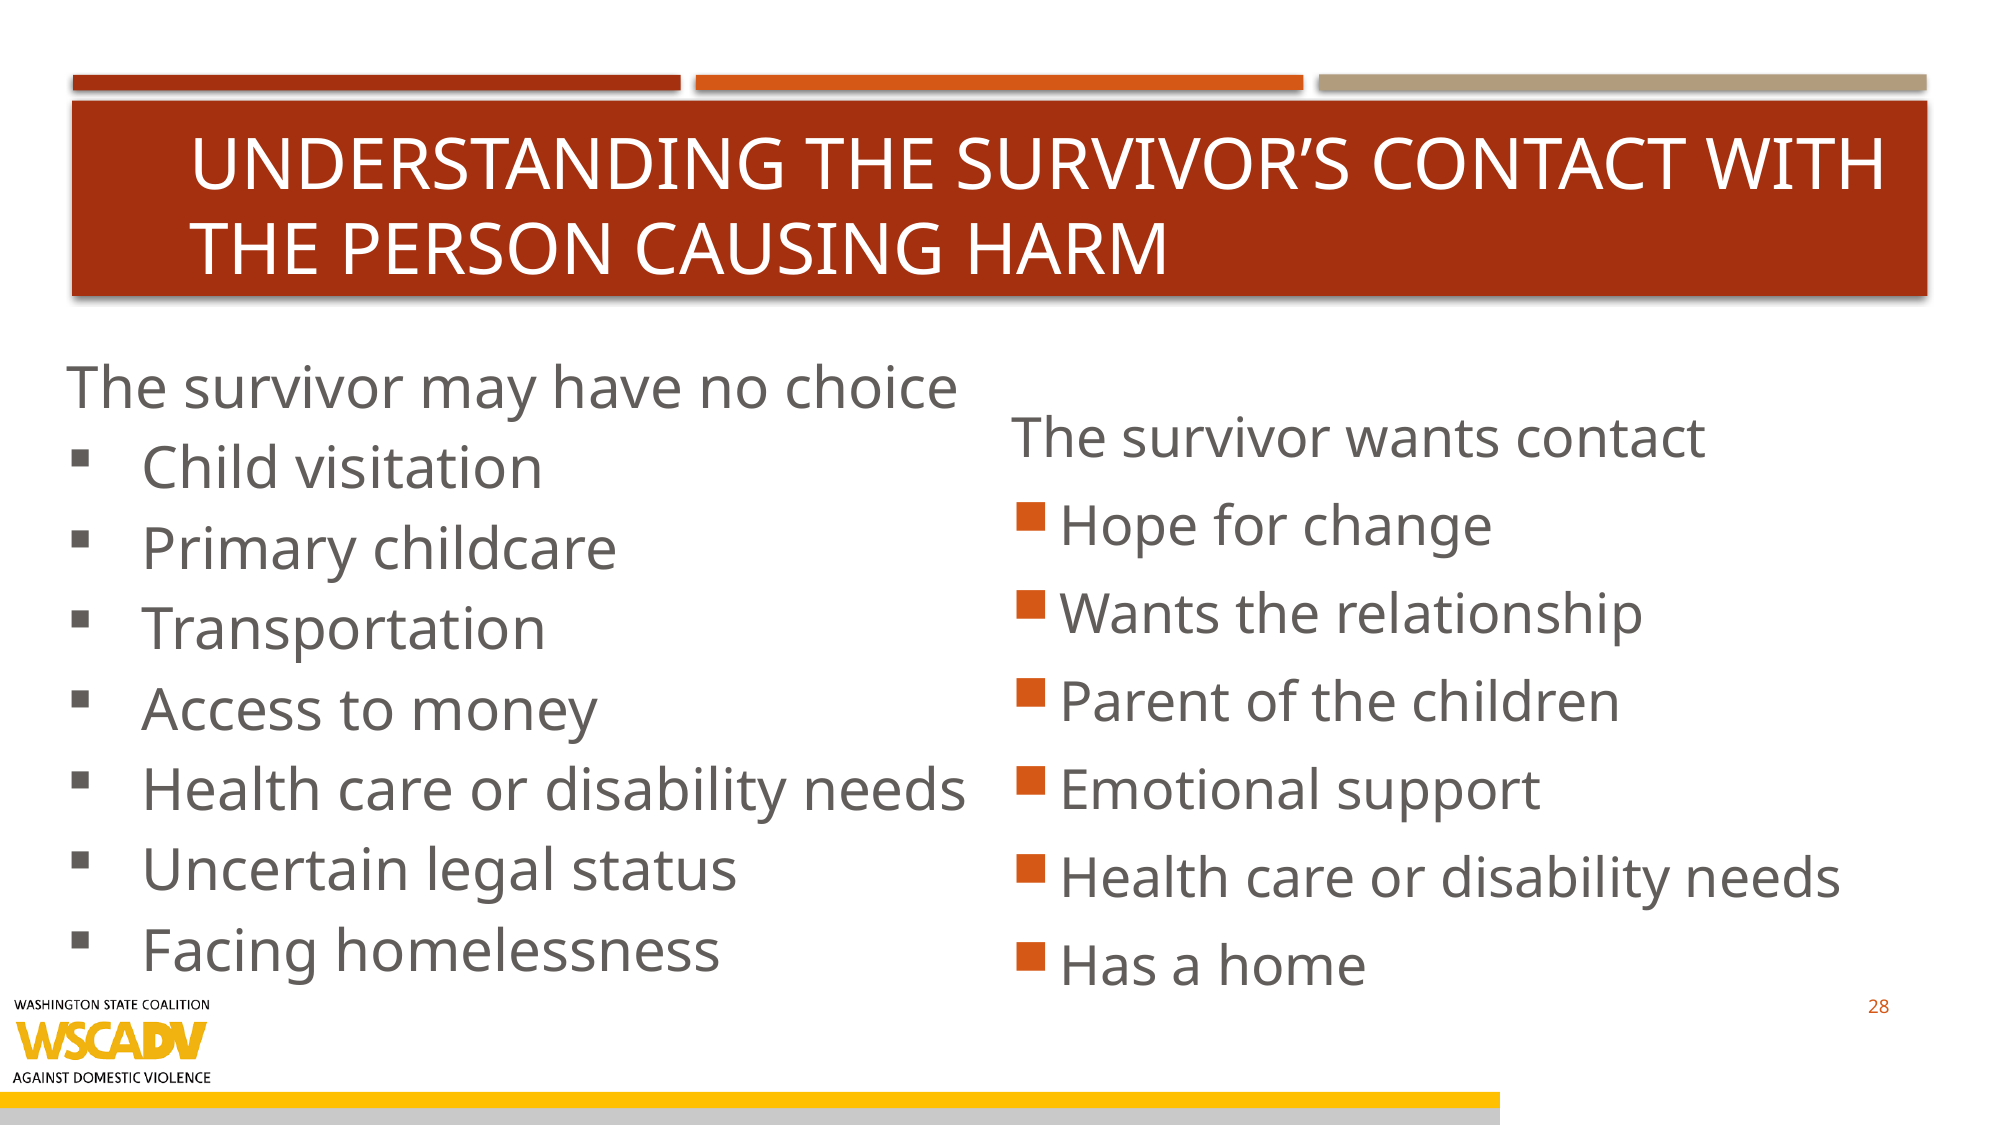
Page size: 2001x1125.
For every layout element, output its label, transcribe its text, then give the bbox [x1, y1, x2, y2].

slide_number 28 [1732, 977, 1905, 1037]
list The survivor wants contact Hope for change Wants the relationship Parent of the children Emotional support Health care or disability needs Has a home [996, 394, 1905, 1008]
title Understanding the Survivor’s contact with the person causing harm [174, 109, 1905, 297]
text_box The survivor may have no choice Child visitation Primary childcare Transportation Access to money Health care or disability needs Uncertain legal status Facing homelessness [52, 342, 983, 980]
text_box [0, 982, 1501, 1125]
